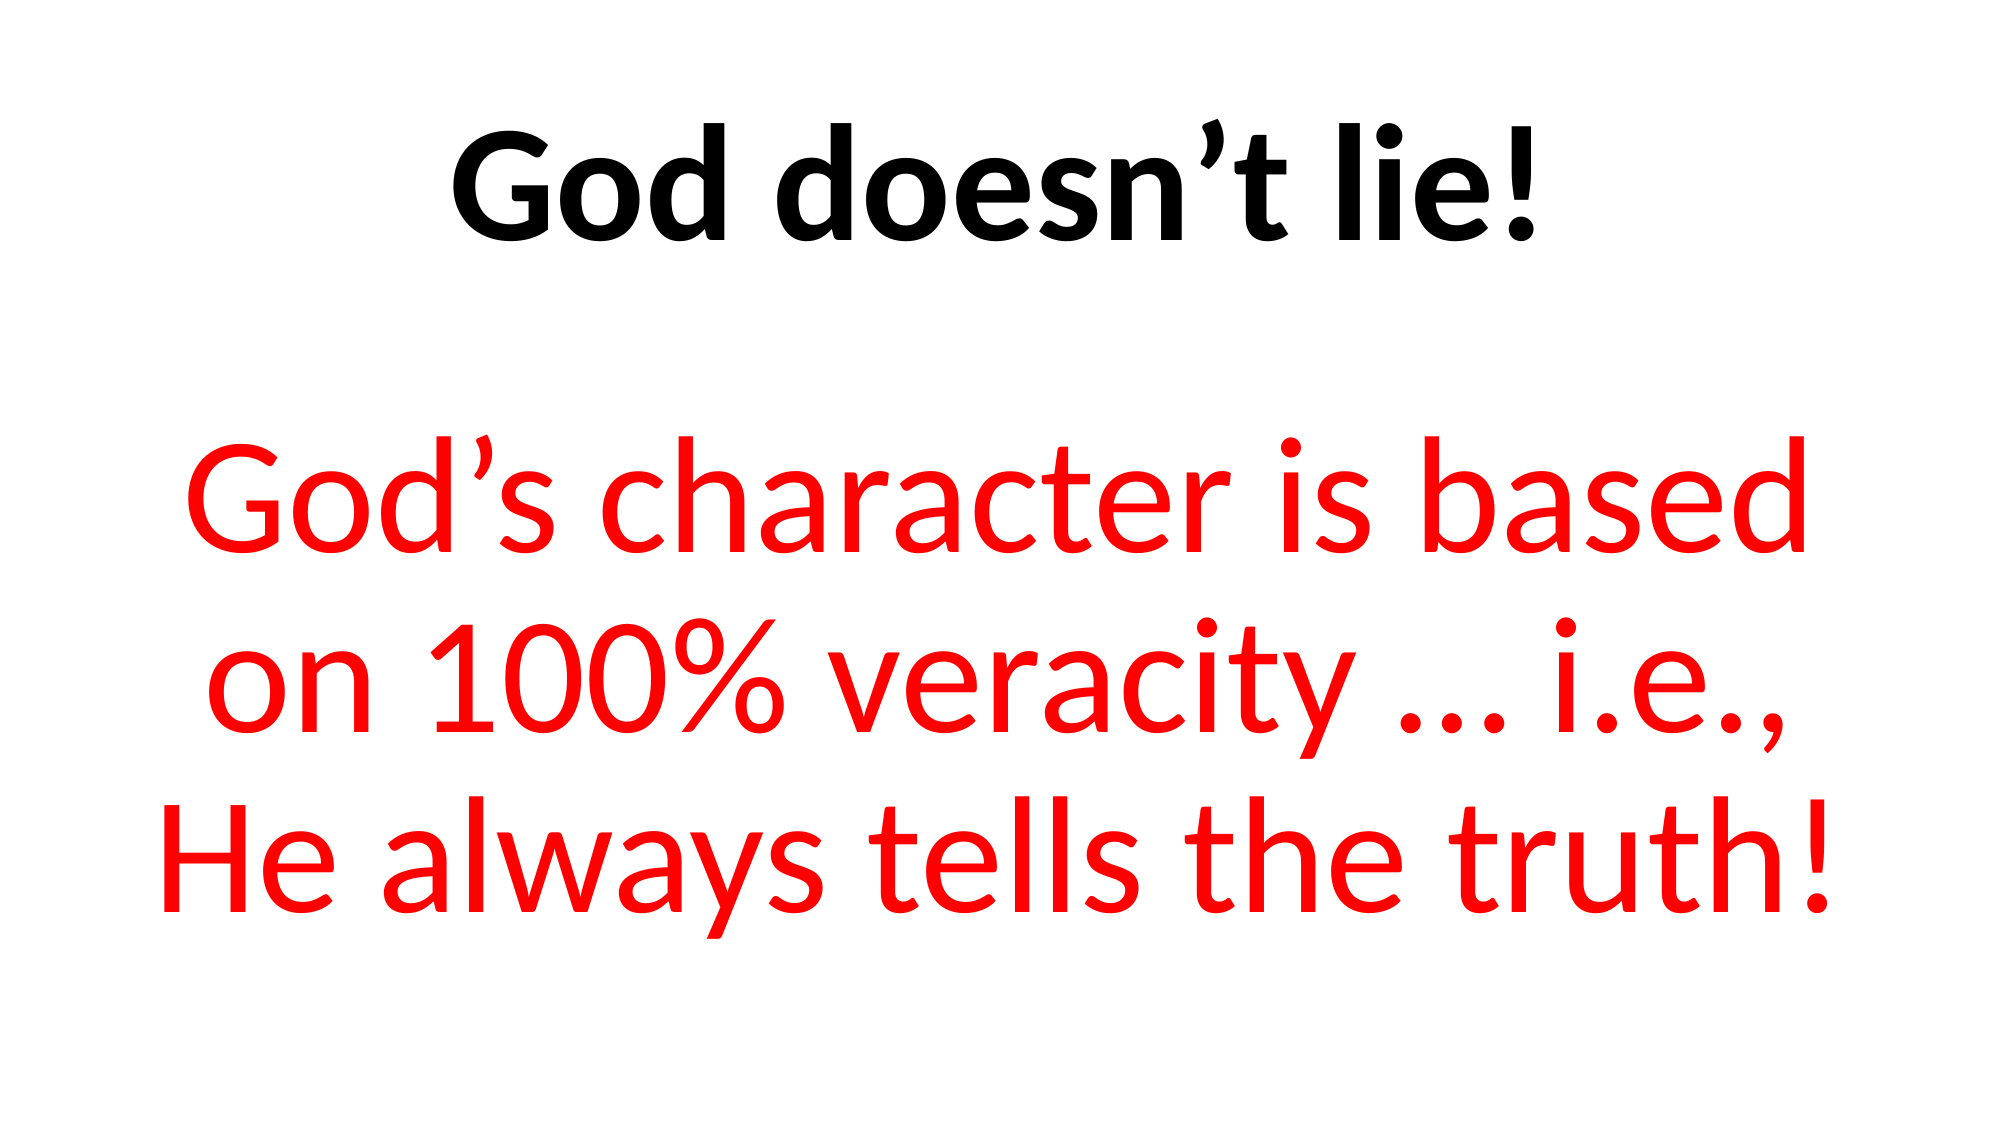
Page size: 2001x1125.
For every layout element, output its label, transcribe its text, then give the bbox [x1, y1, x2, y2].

list God doesn’t lie! God’s character is based on 100% veracity … i.e., He always tells the truth! [137, 89, 1863, 1014]
